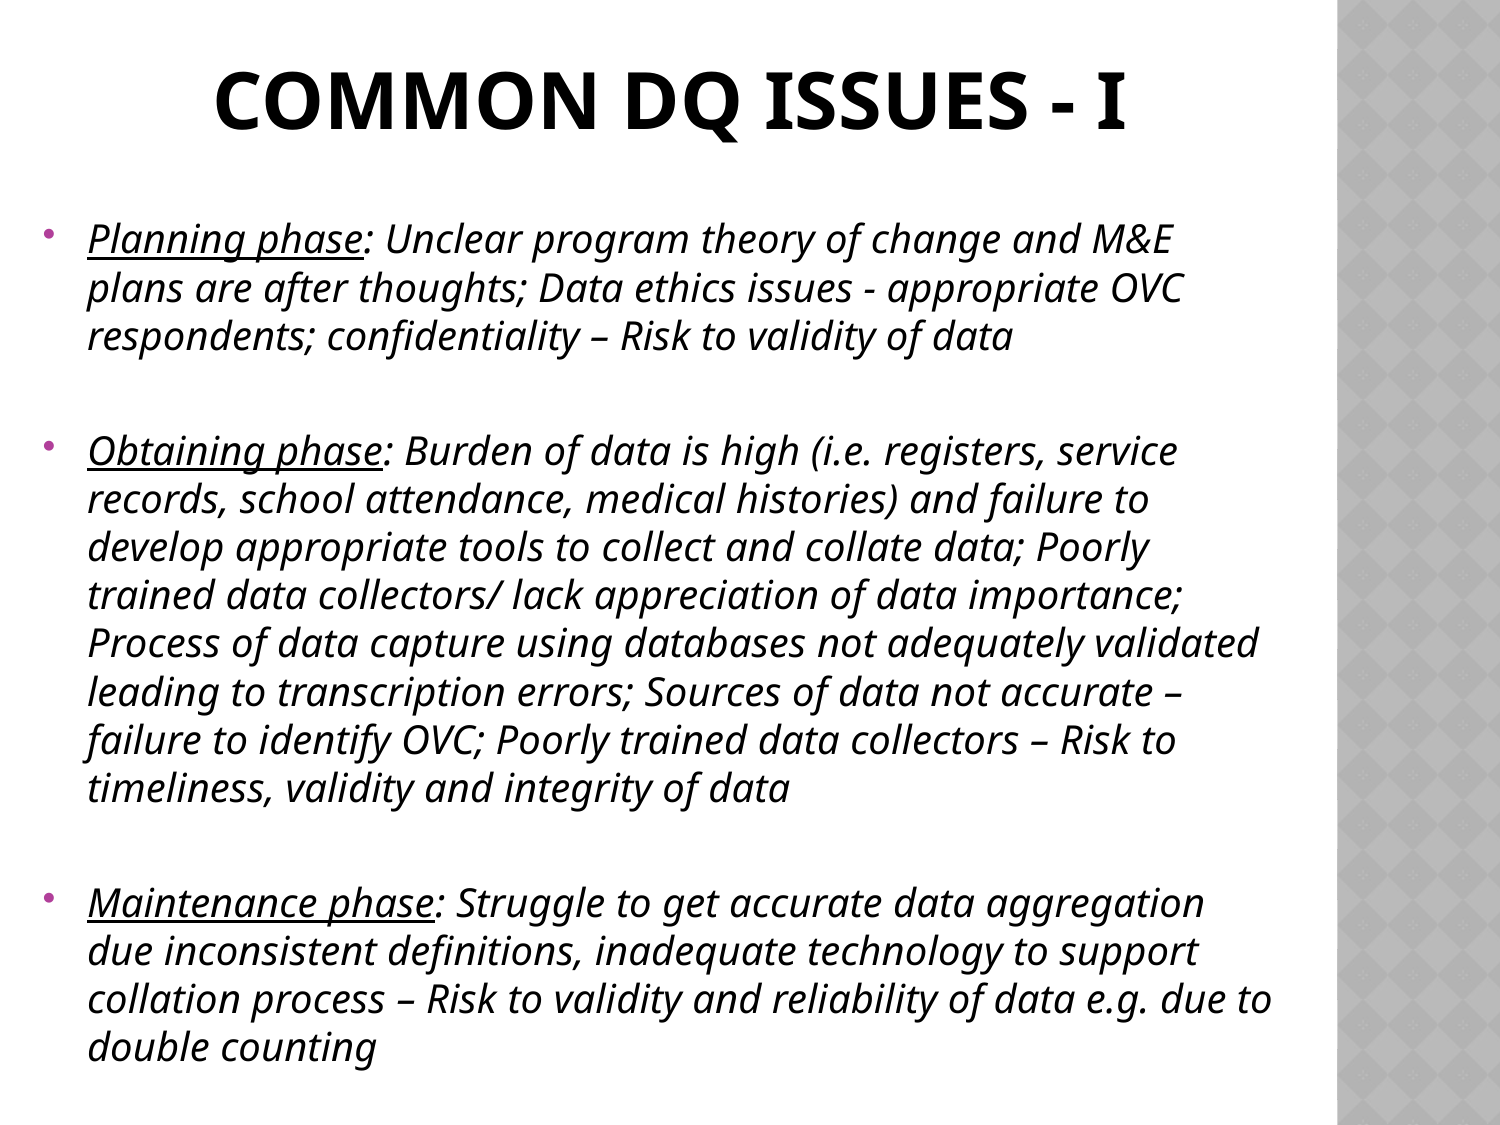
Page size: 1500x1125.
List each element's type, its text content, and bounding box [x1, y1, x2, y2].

title COMMON dq issues - i [76, 42, 1265, 146]
list Planning phase: Unclear program theory of change and M&E plans are after thoughts; Data ethics issues - appropriate OVC respondents; confidentiality – Risk to validity of data Obtaining phase: Burden of data is high (i.e. registers, service records, school attendance, medical histories) and failure to develop appropriate tools to collect and collate data; Poorly trained data collectors/ lack appreciation of data importance; Process of data capture using databases not adequately validated leading to transcription errors; Sources of data not accurate – failure to identify OVC; Poorly trained data collectors – Risk to timeliness, validity and integrity of data Maintenance phase: Struggle to get accurate data aggregation due inconsistent definitions, inadequate technology to support collation process – Risk to validity and reliability of data e.g. due to double counting [29, 149, 1294, 1083]
